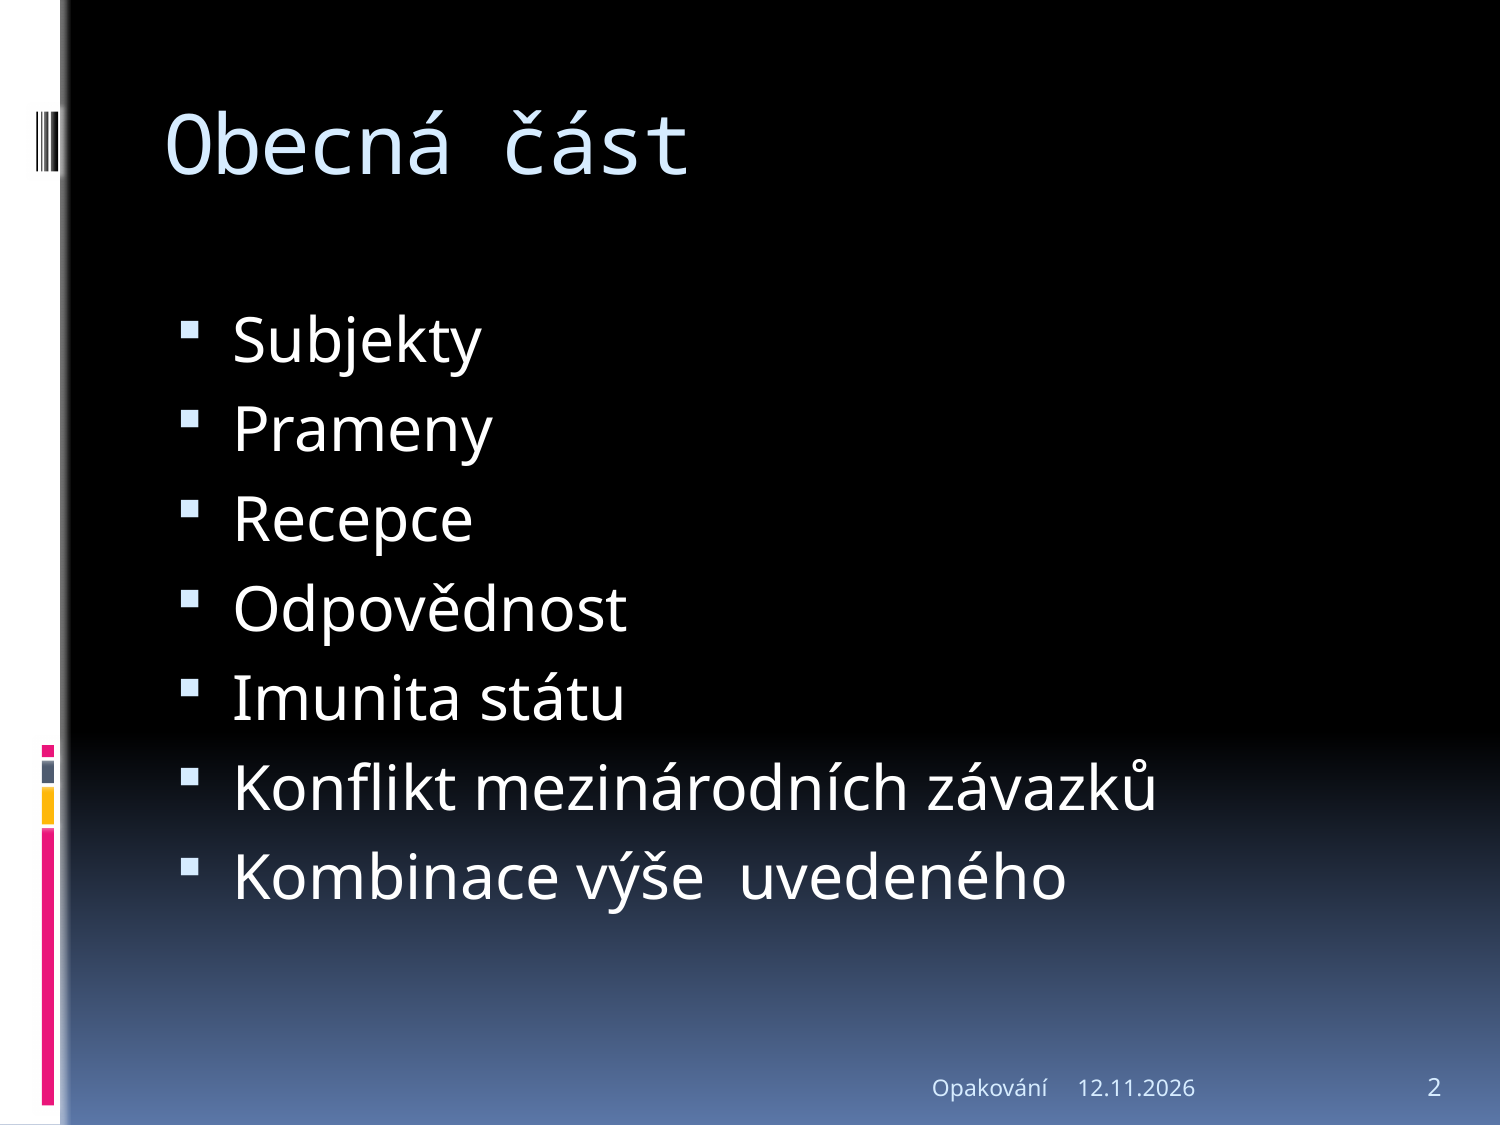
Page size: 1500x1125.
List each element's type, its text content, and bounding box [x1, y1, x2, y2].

footer Opakování [150, 1052, 1063, 1113]
list Subjekty Prameny Recepce Odpovědnost Imunita státu Konflikt mezinárodních závazků Kombinace výše uvedeného [150, 292, 1425, 1043]
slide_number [1063, 1052, 1412, 1113]
slide_number 2 [1412, 1052, 1488, 1113]
title Obecná část [150, 83, 1425, 234]
